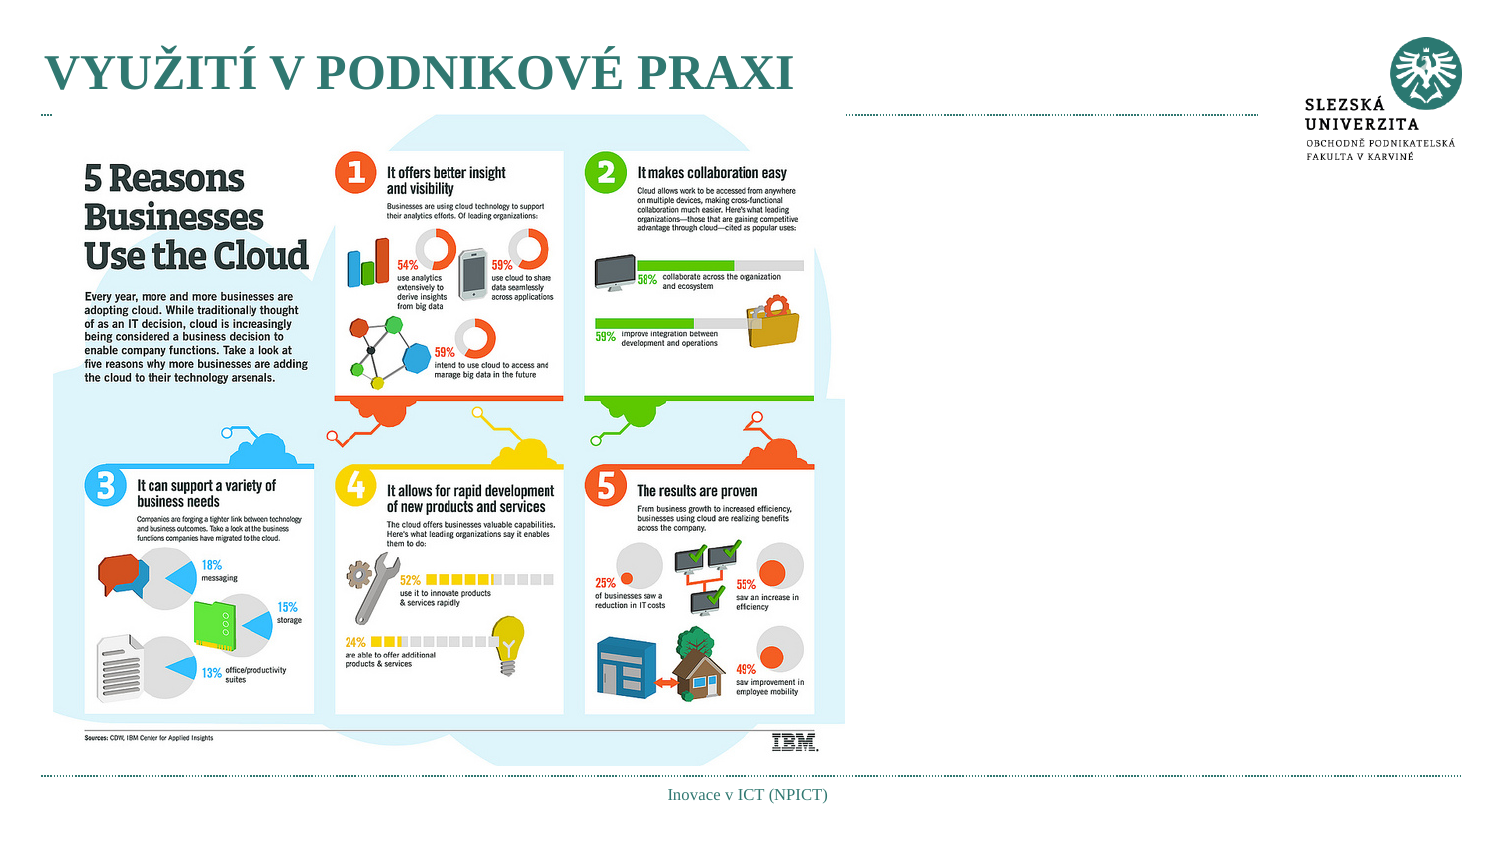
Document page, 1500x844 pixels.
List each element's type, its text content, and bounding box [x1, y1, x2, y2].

title VYUŽITÍ V PODNIKOVÉ PRAXI [29, 32, 1270, 116]
text_box Inovace v ICT (NPICT) [442, 776, 1058, 811]
picture [1305, 37, 1462, 160]
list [52, 114, 845, 766]
